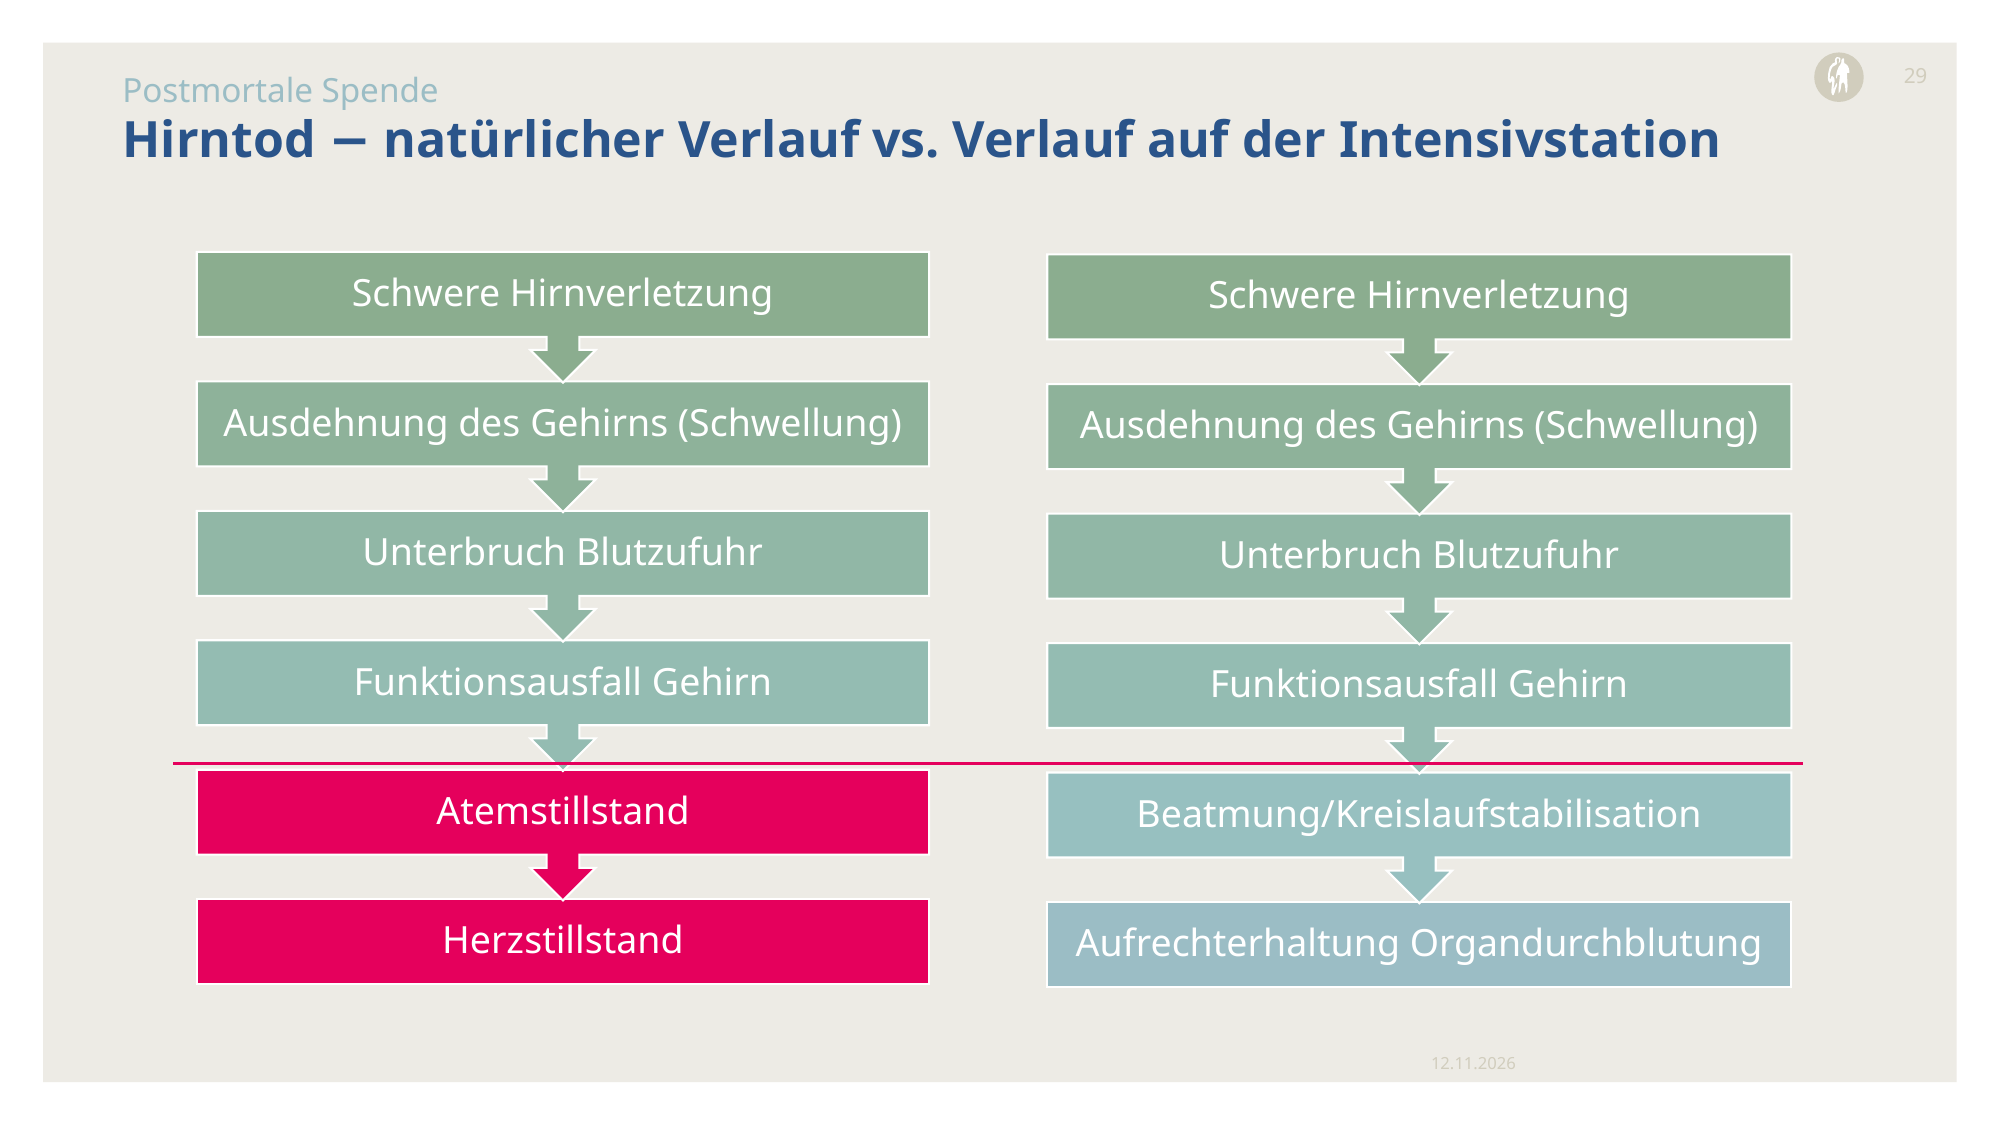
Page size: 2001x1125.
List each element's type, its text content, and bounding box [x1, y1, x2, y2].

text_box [1047, 254, 1792, 763]
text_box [196, 251, 930, 763]
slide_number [1431, 1052, 1540, 1083]
title Hirntod − natürlicher Verlauf vs. Verlauf auf der Intensivstation [122, 107, 1878, 173]
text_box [1047, 764, 1792, 988]
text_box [196, 764, 930, 985]
slide_number 29 [1877, 62, 1928, 85]
list Postmortale Spende [122, 69, 1656, 108]
